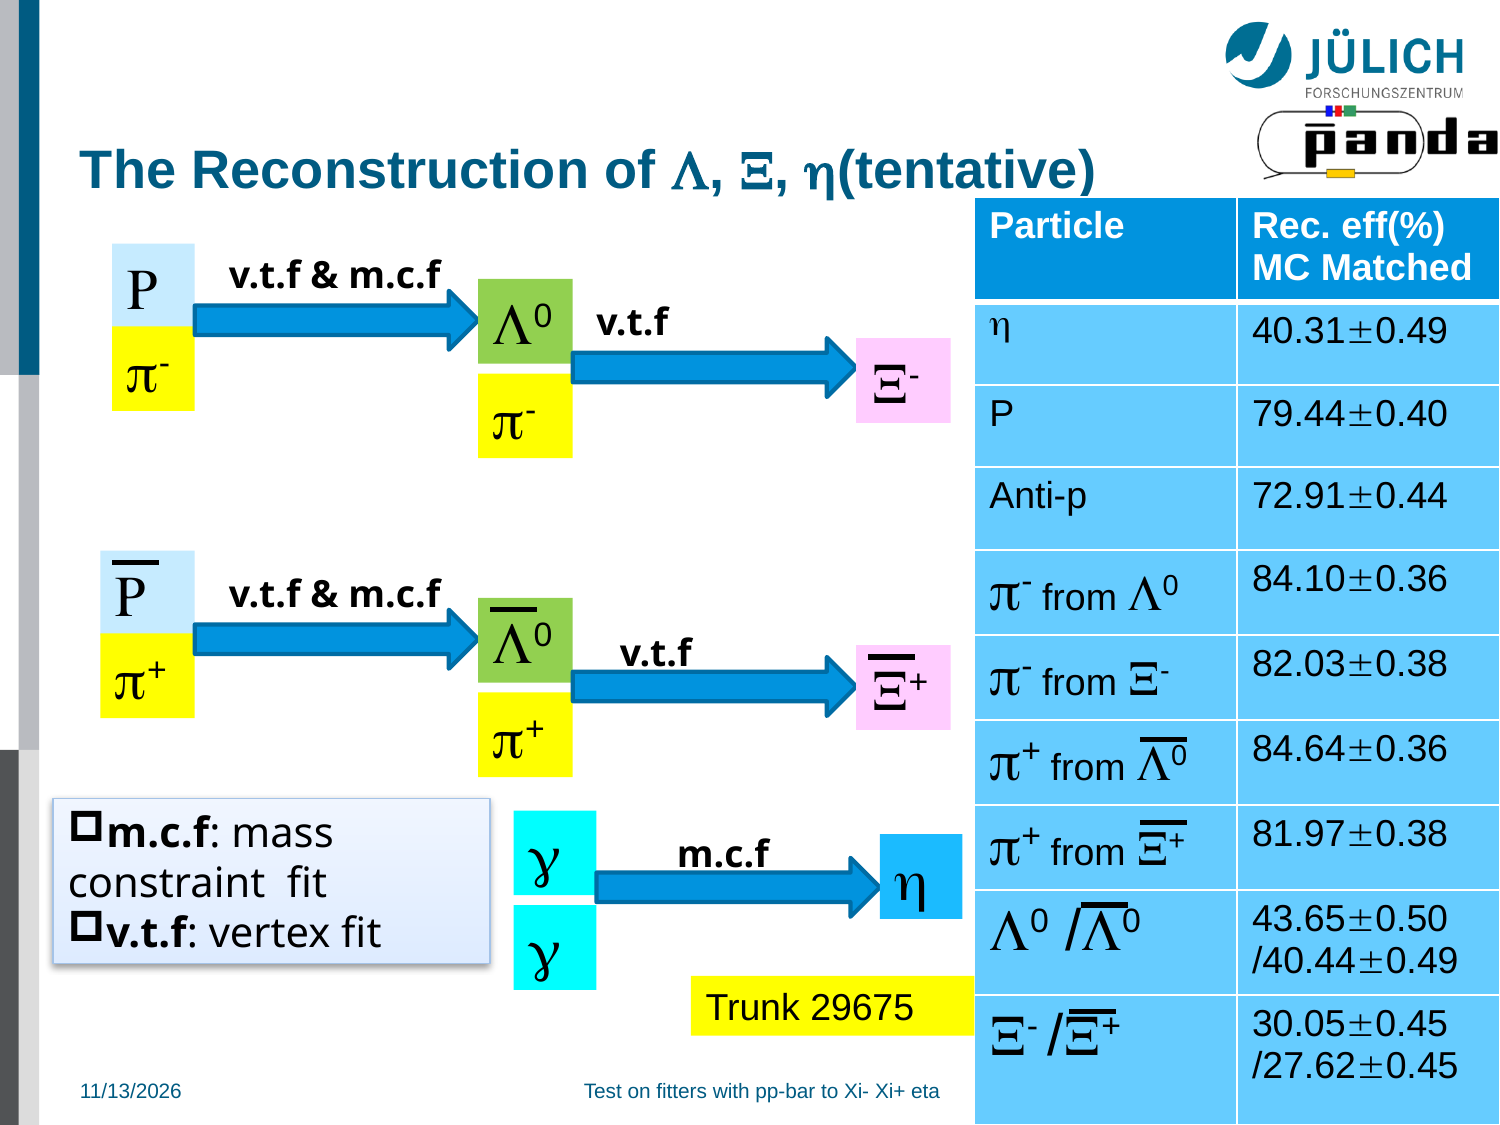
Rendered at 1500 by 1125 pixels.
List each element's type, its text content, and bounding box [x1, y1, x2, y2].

table_cell + from + [975, 806, 1236, 889]
text_box m.c.f [652, 822, 784, 927]
text_box v.t.f & m.c.f [213, 562, 456, 668]
table_cell 40.310.49 [1238, 305, 1499, 384]
footer Test on fitters with pp-bar to Xi- Xi+ eta [359, 1070, 974, 1107]
table_cell 79.440.40 [1238, 386, 1499, 466]
table_header Rec. eff(%) MC Matched [1238, 198, 1499, 299]
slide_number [64, 1070, 349, 1107]
text_box [570, 350, 581, 385]
table_cell - /+ [975, 996, 1236, 1124]
table_cell 43.650.50 /40.440.49 [1238, 891, 1499, 994]
text_box [570, 669, 604, 704]
text_box [192, 303, 213, 338]
text_box - [478, 373, 573, 459]
table_cell 84.100.36 [1238, 551, 1499, 634]
text_box  [879, 834, 963, 919]
picture [1224, 20, 1463, 98]
text_box [594, 870, 652, 905]
text_box + [100, 633, 195, 719]
text_box  [112, 243, 195, 326]
text_box [456, 294, 478, 346]
title The Reconstruction of , , (tentative) [64, 113, 1471, 221]
text_box [192, 622, 213, 657]
text_box [717, 654, 856, 718]
table_cell 81.970.38 [1238, 806, 1499, 889]
text_box 0 [478, 278, 573, 364]
table_cell - from - [975, 636, 1236, 719]
text_box v.t.f [604, 621, 717, 727]
text_box  [513, 905, 597, 990]
table_cell Anti-p [975, 468, 1236, 549]
table_header Particle [975, 198, 1236, 299]
text_box v.t.f [581, 290, 694, 396]
table_cell 0 /0 [975, 891, 1236, 994]
picture [1257, 101, 1500, 182]
text_box [694, 336, 856, 400]
text_box + [856, 645, 951, 730]
text_box - [856, 338, 951, 423]
text_box - [112, 326, 195, 411]
table_cell + from 0 [975, 721, 1236, 804]
table_cell P [975, 386, 1236, 466]
table_cell 72.910.44 [1238, 468, 1499, 549]
text_box Trunk 29675 [690, 975, 975, 1036]
text_box + [478, 692, 573, 778]
text_box [456, 613, 478, 665]
text_box 0 [478, 597, 573, 683]
text_box  [100, 550, 195, 633]
text_box v.t.f & m.c.f [213, 243, 456, 349]
text_box m.c.f: mass constraint fit v.t.f: vertex fit [52, 798, 491, 964]
text_box  [513, 810, 597, 896]
table_cell 30.050.45 /27.620.45 [1238, 996, 1499, 1124]
table_cell 84.640.36 [1238, 721, 1499, 804]
table_cell - from 0 [975, 551, 1236, 634]
text_box [784, 855, 879, 919]
table_cell 82.030.38 [1238, 636, 1499, 719]
table_cell  [975, 305, 1236, 384]
